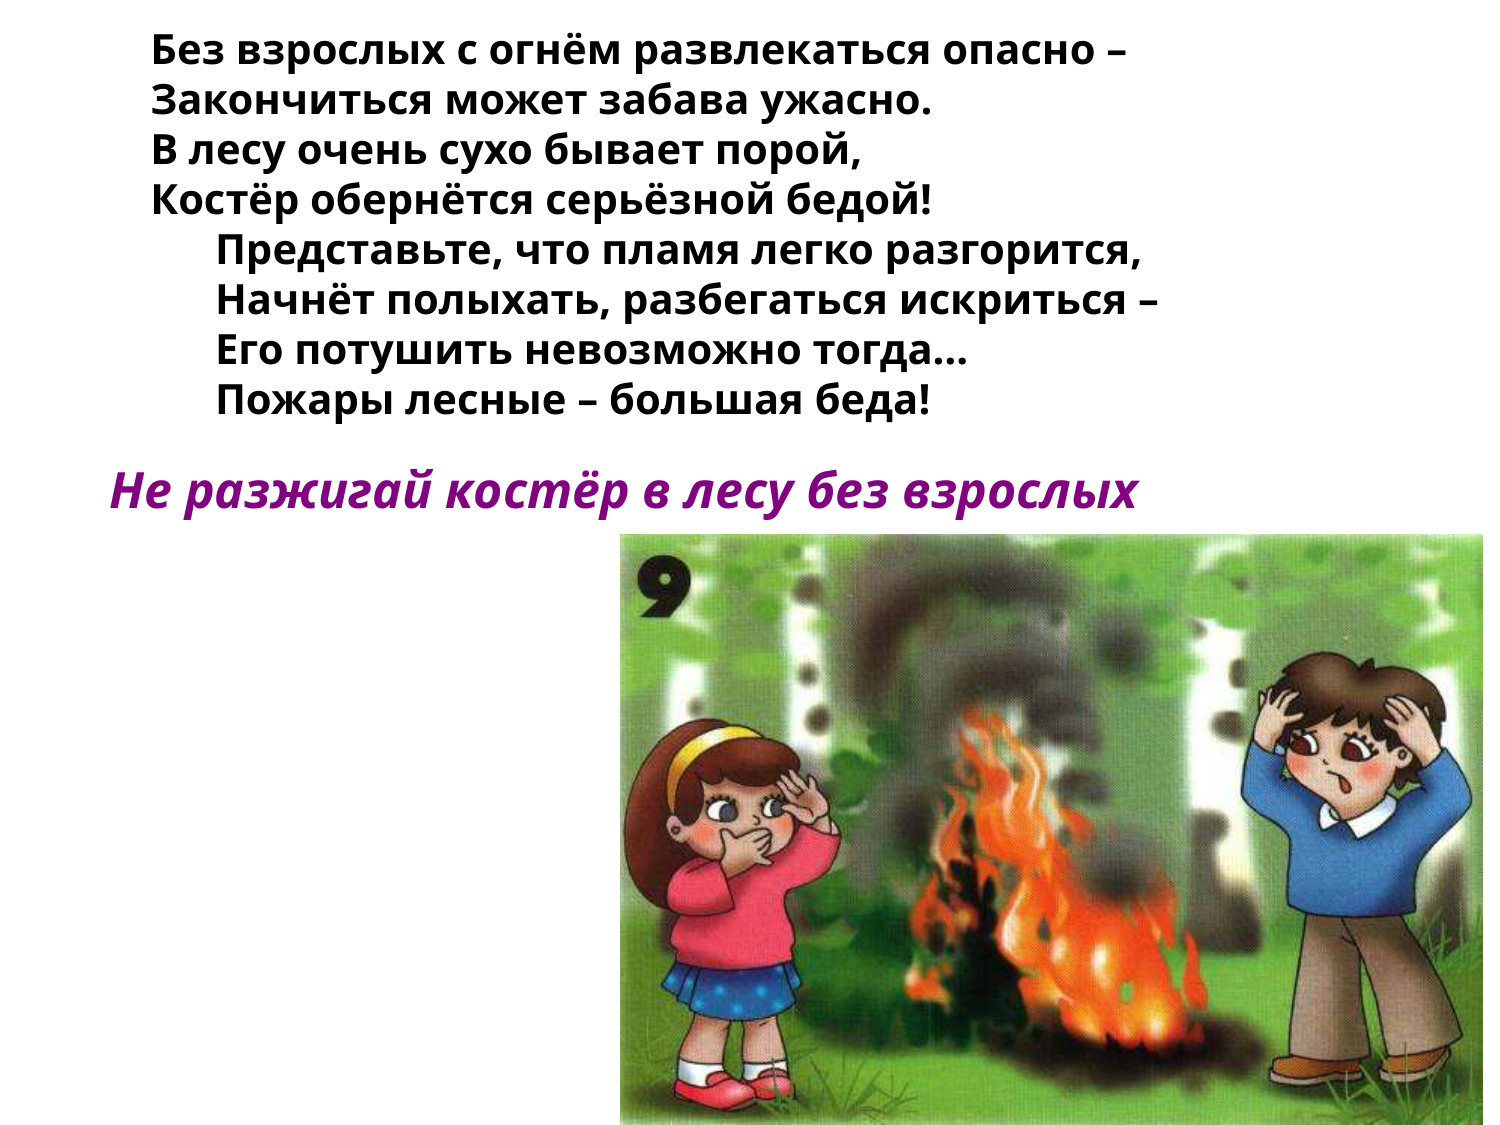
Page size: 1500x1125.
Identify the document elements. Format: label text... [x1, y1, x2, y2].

picture [619, 534, 1483, 1125]
text_box Не разжигай костёр в лесу без взрослых [29, 450, 1329, 526]
text_box Без взрослых с огнём развлекаться опасно – Закончиться может забава ужасно. В лесу очень сухо бывает порой, Костёр обернётся серьёзной бедой! Представьте, что пламя легко разгорится, Начнёт полыхать, разбегаться искриться – Его потушить невозможно тогда… Пожары лесные – большая беда! [135, 15, 1442, 431]
